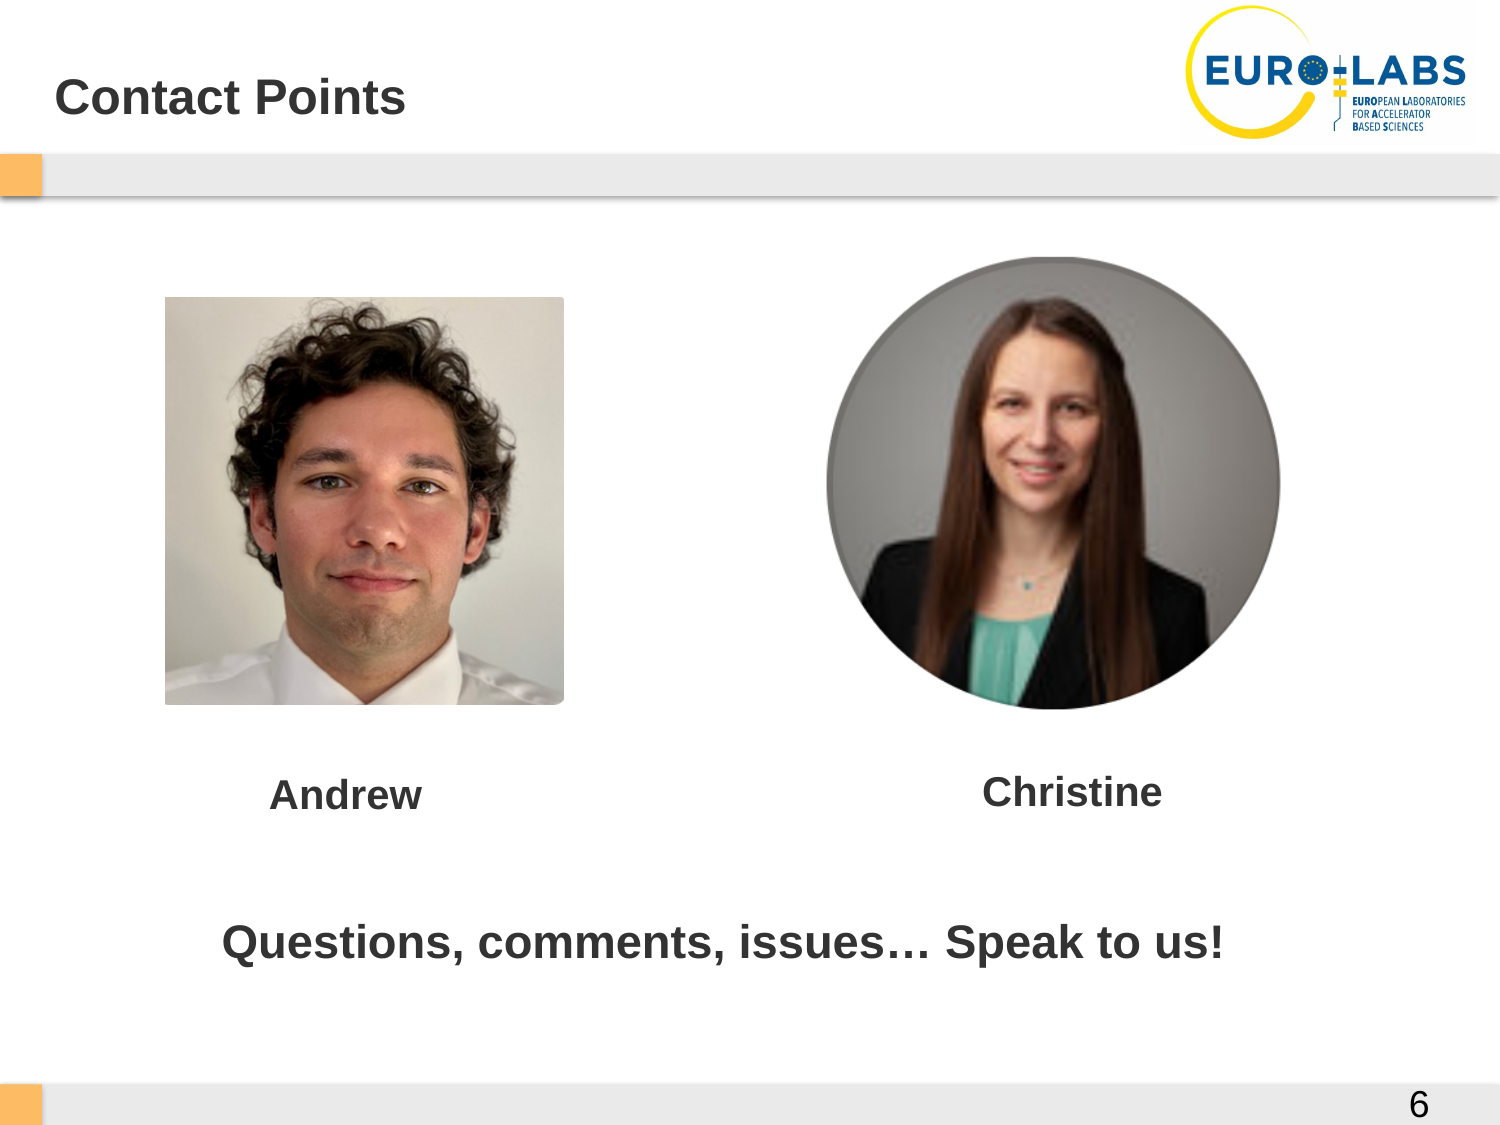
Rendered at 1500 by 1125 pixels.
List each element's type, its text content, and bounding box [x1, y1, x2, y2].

text_box Christine [967, 756, 1211, 829]
picture [784, 213, 1313, 738]
picture [1179, 0, 1475, 145]
title Contact Points [39, 2, 956, 132]
text_box Questions, comments, issues… Speak to us! [206, 903, 1484, 976]
picture [165, 297, 564, 705]
text_box Andrew [253, 760, 498, 833]
